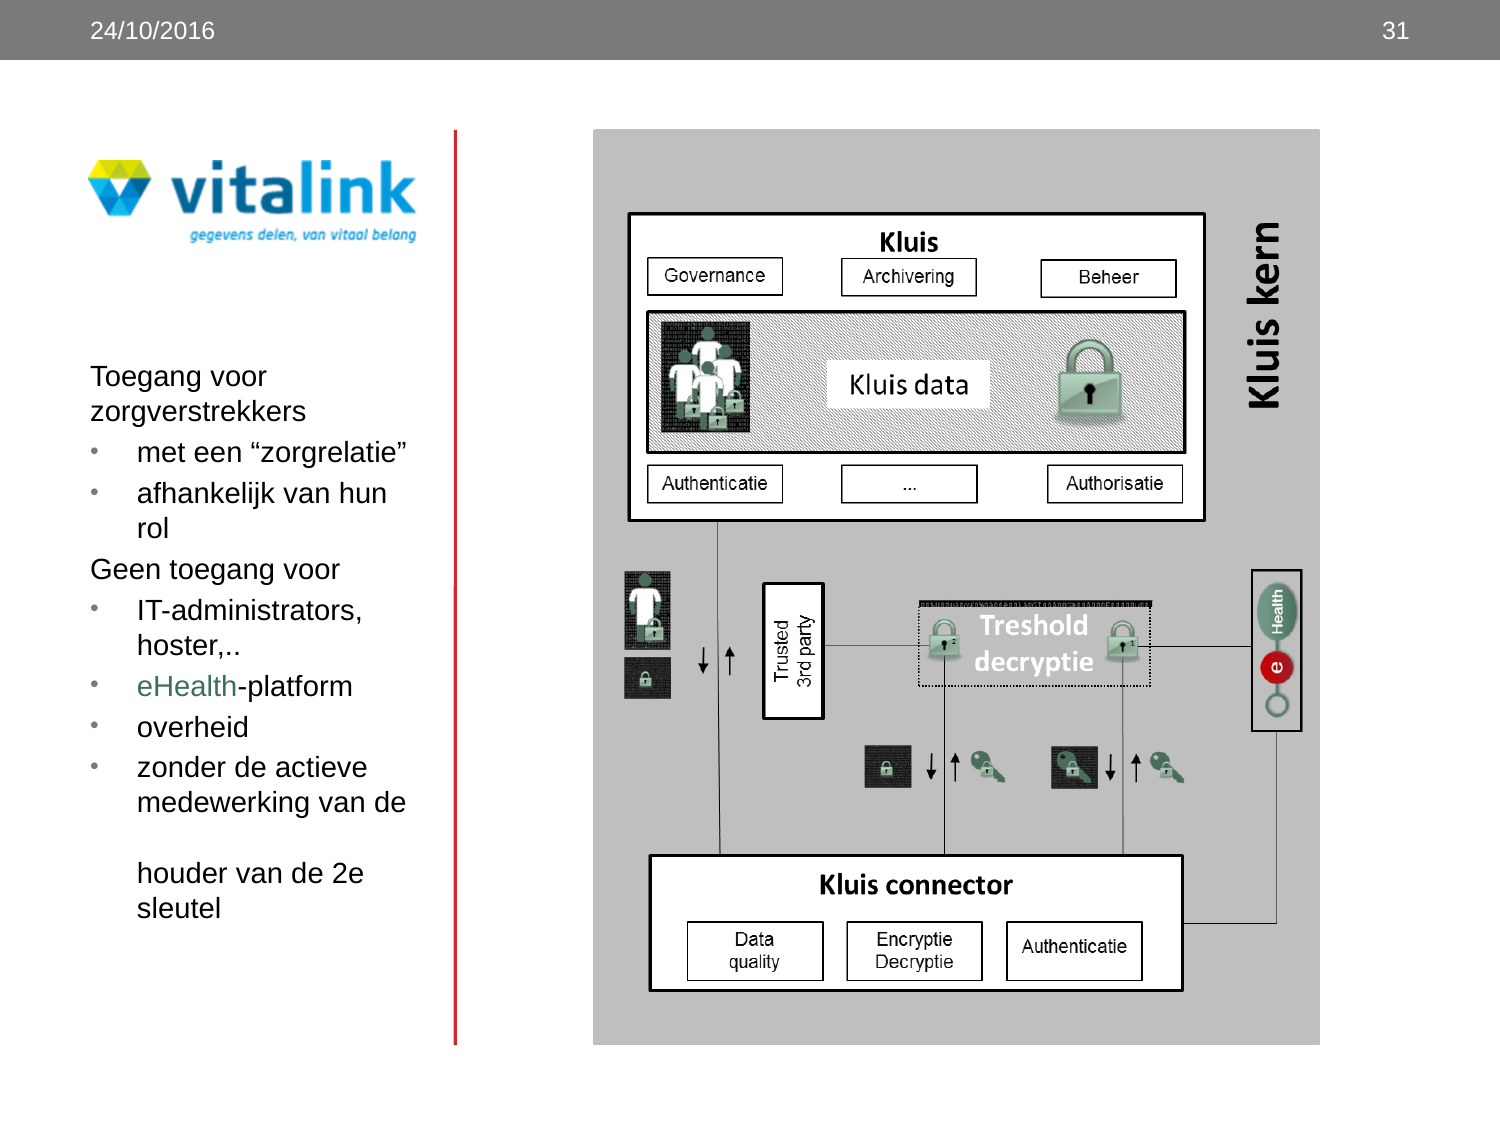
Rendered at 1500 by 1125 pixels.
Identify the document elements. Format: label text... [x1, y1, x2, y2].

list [592, 129, 1320, 1046]
picture [88, 160, 417, 244]
slide_number 31 [1250, 3, 1425, 57]
list Toegang voor zorgverstrekkers met een “zorgrelatie” afhankelijk van hun rol Geen toegang voor IT-administrators, hoster,.. eHealth-platform overheid zonder de actieve medewerking van de houder van de 2e sleutel [75, 349, 426, 1046]
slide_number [75, 3, 550, 57]
